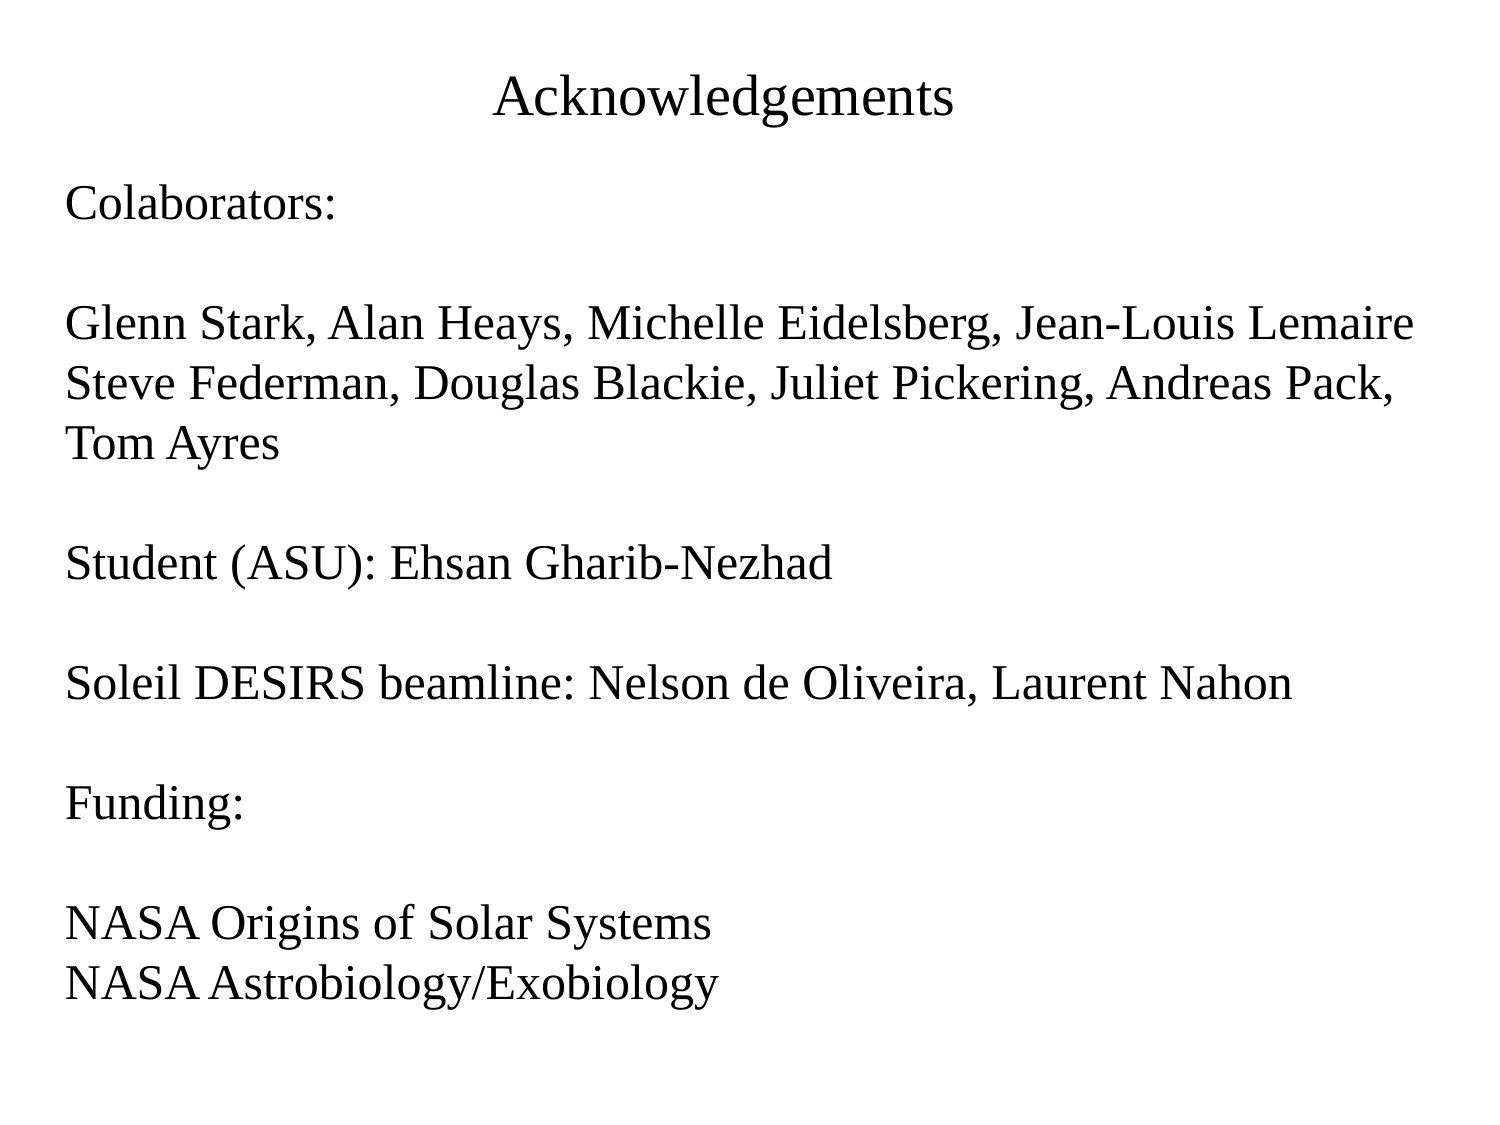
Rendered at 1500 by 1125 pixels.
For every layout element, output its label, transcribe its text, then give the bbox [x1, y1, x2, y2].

text_box Colaborators: Glenn Stark, Alan Heays, Michelle Eidelsberg, Jean-Louis Lemaire Steve Federman, Douglas Blackie, Juliet Pickering, Andreas Pack, Tom Ayres Student (ASU): Ehsan Gharib-Nezhad Soleil DESIRS beamline: Nelson de Oliveira, Laurent Nahon Funding: NASA Origins of Solar Systems NASA Astrobiology/Exobiology [50, 162, 1441, 1078]
text_box Acknowledgements [477, 50, 971, 135]
